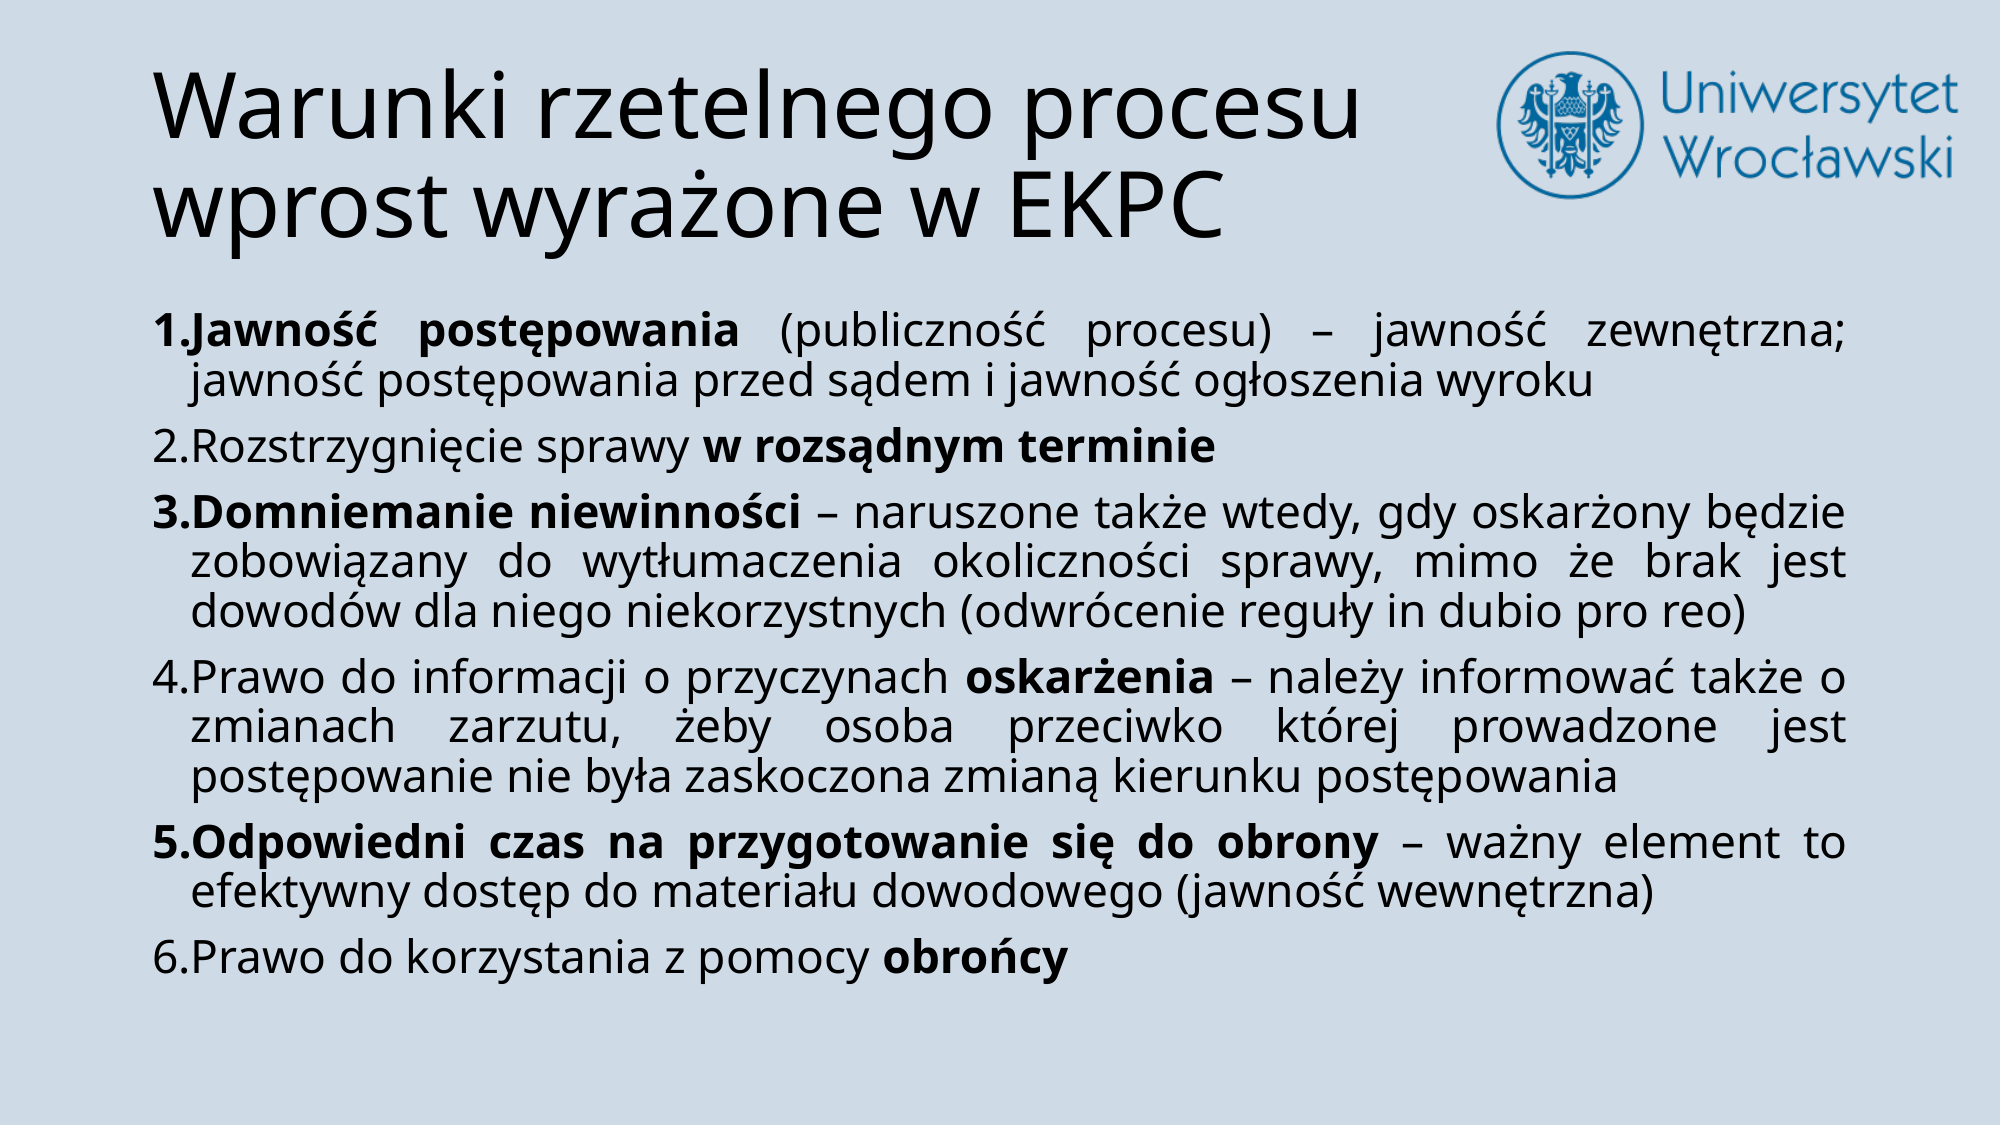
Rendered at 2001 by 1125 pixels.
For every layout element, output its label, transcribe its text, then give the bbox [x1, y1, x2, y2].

title Warunki rzetelnego procesu wprost wyrażone w EKPC [137, 45, 1473, 271]
list Jawność postępowania (publiczność procesu) – jawność zewnętrzna; jawność postępowania przed sądem i jawność ogłoszenia wyroku Rozstrzygnięcie sprawy w rozsądnym terminie Domniemanie niewinności – naruszone także wtedy, gdy oskarżony będzie zobowiązany do wytłumaczenia okoliczności sprawy, mimo że brak jest dowodów dla niego niekorzystnych (odwrócenie reguły in dubio pro reo) Prawo do informacji o przyczynach oskarżenia – należy informować także o zmianach zarzutu, żeby osoba przeciwko której prowadzone jest postępowanie nie była zaskoczona zmianą kierunku postępowania Odpowiedni czas na przygotowanie się do obrony – ważny element to efektywny dostęp do materiału dowodowego (jawność wewnętrzna) Prawo do korzystania z pomocy obrońcy [137, 299, 1863, 1014]
picture [1455, 0, 2000, 252]
